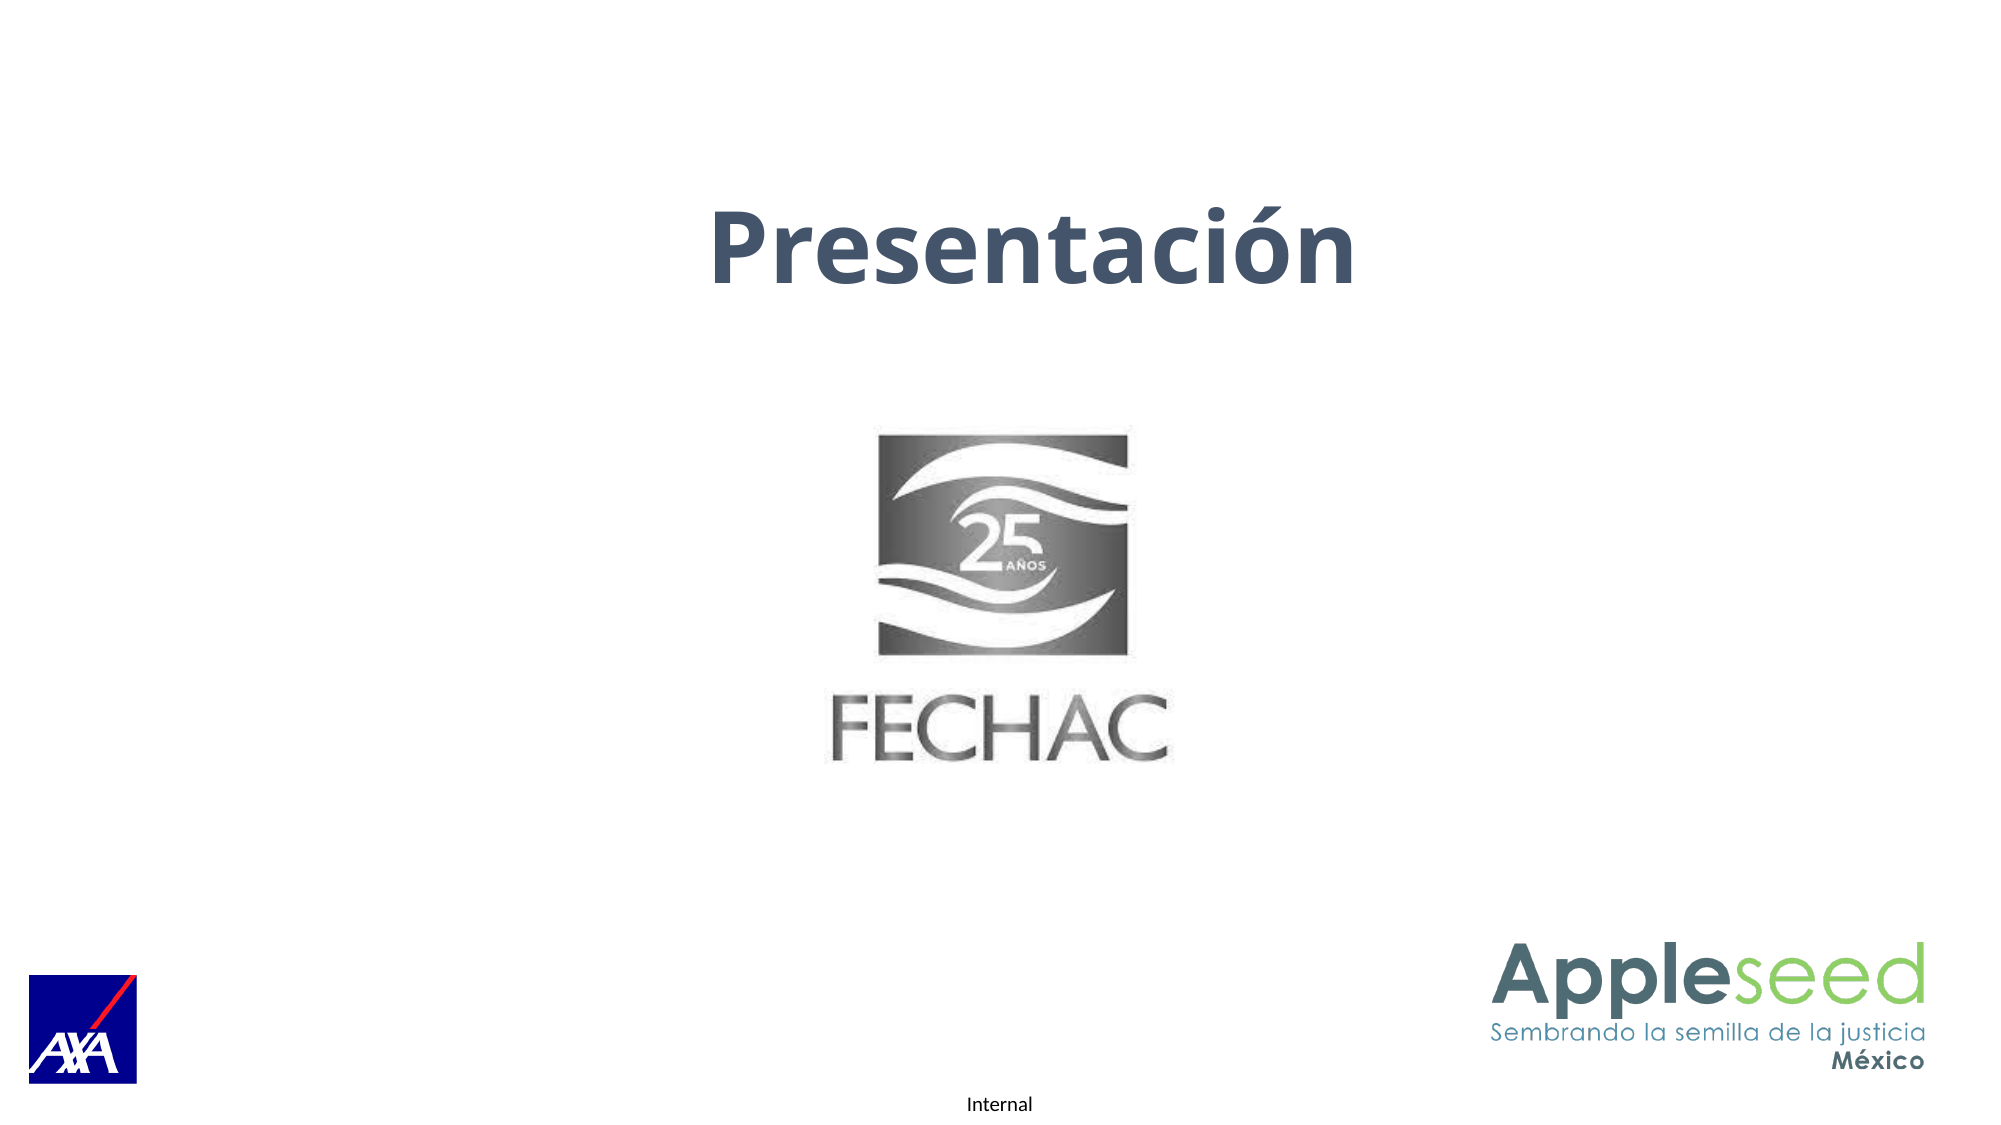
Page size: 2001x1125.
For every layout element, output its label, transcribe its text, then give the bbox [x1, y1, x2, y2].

picture [823, 425, 1176, 778]
picture [1483, 926, 1935, 1084]
text_box Presentación [283, 189, 1784, 380]
picture [29, 975, 138, 1084]
